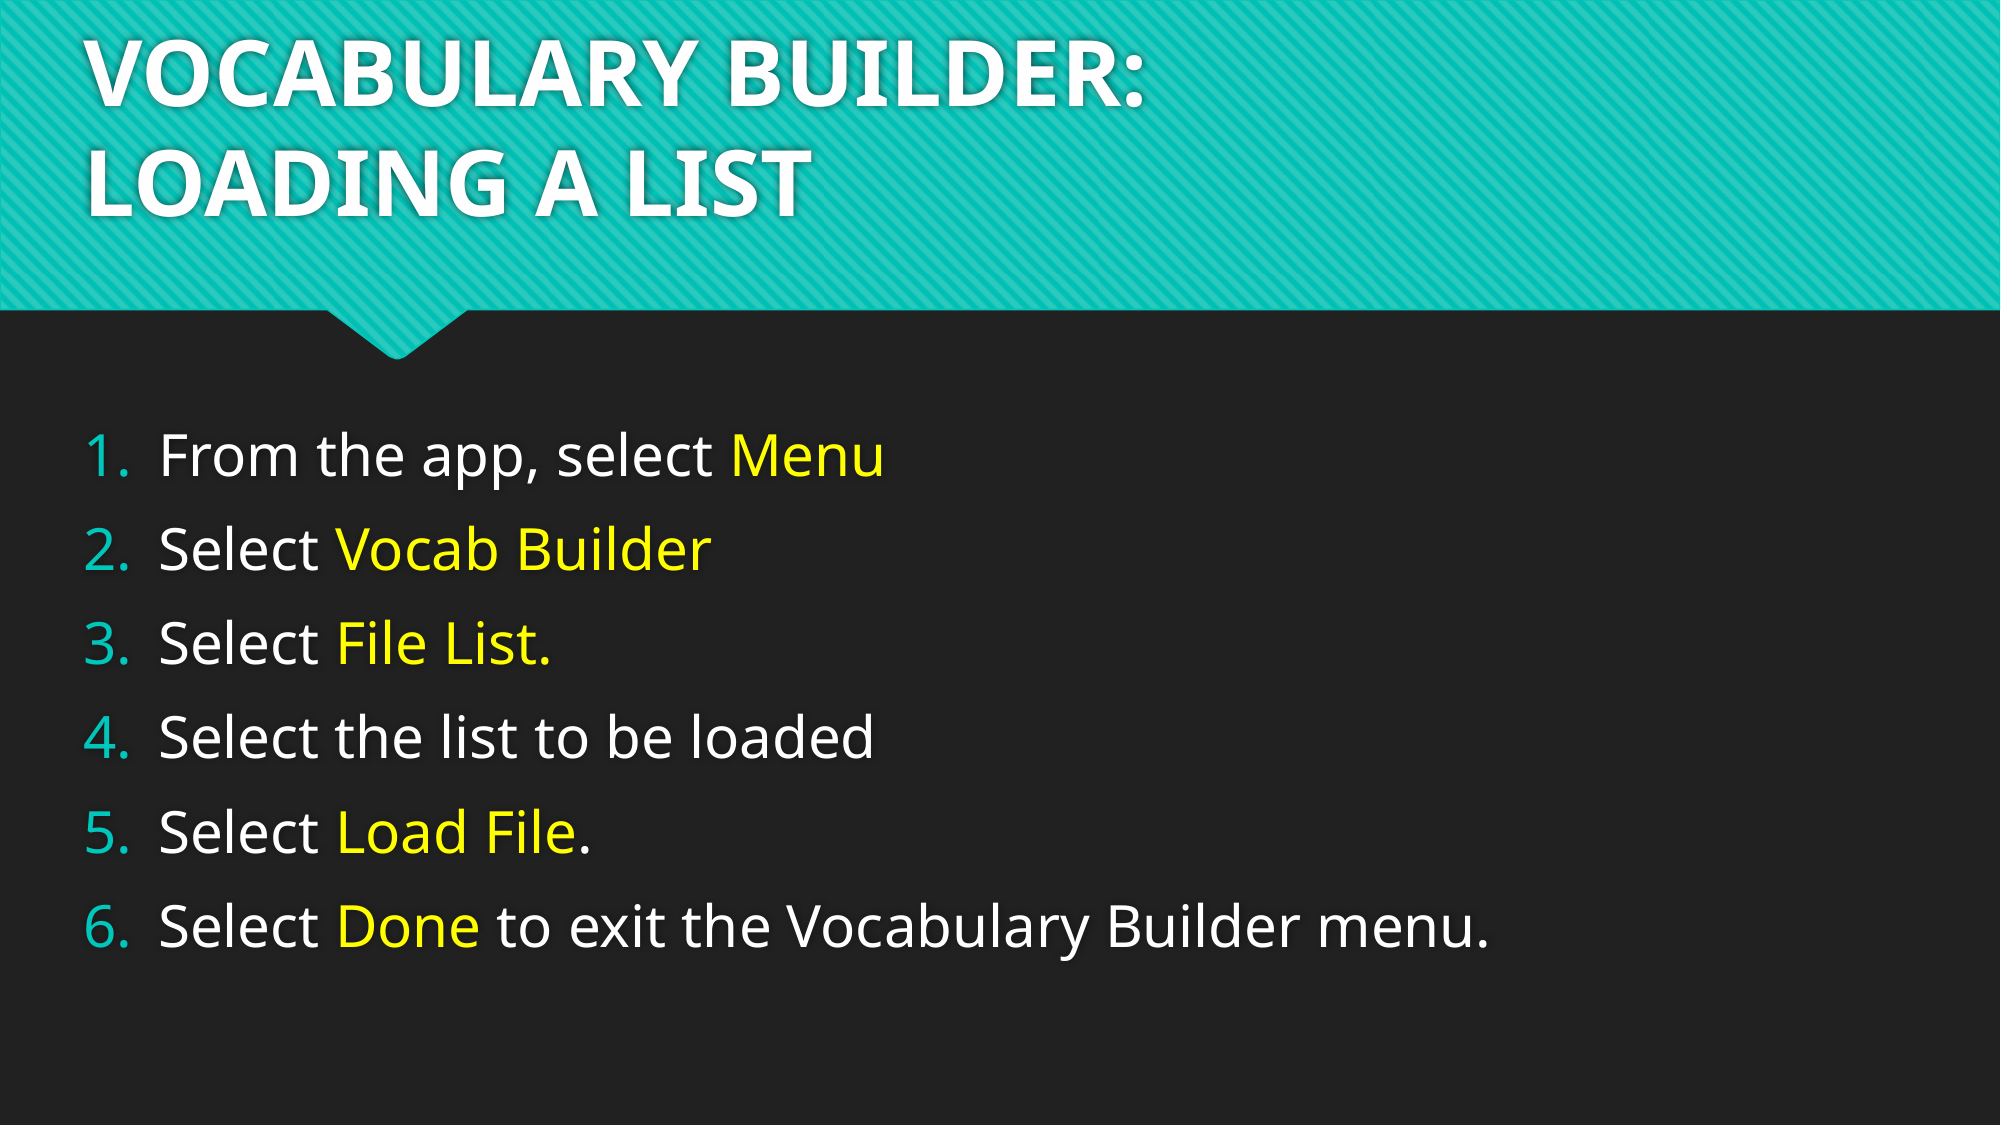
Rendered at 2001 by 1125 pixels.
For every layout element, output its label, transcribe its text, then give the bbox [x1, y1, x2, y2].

list From the app, select Menu Select Vocab Builder Select File List. Select the list to be loaded Select Load File. Select Done to exit the Vocabulary Builder menu. [68, 410, 1868, 961]
title VOCABULARY BUILDER: LOADING A LIST [68, 86, 1781, 243]
